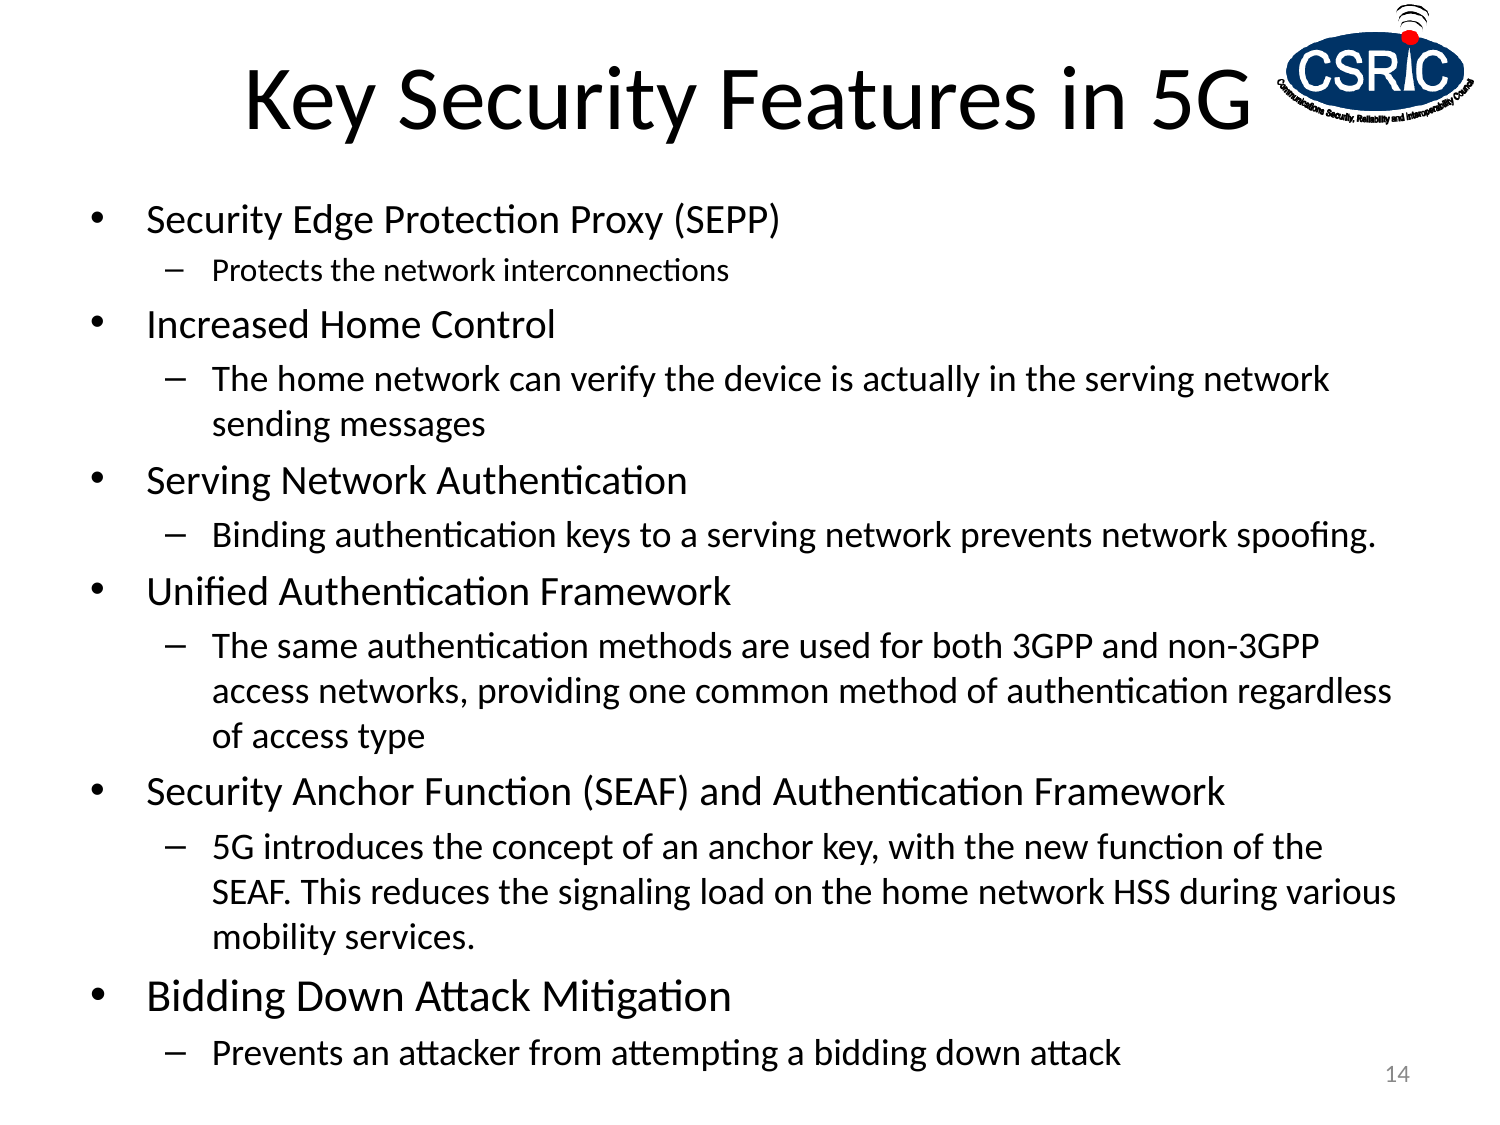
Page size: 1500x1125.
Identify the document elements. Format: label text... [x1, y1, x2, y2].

title Key Security Features in 5G [75, 0, 1425, 184]
list Security Edge Protection Proxy (SEPP) Protects the network interconnections Increased Home Control The home network can verify the device is actually in the serving network sending messages Serving Network Authentication Binding authentication keys to a serving network prevents network spoofing. Unified Authentication Framework The same authentication methods are used for both 3GPP and non-3GPP access networks, providing one common method of authentication regardless of access type Security Anchor Function (SEAF) and Authentication Framework 5G introduces the concept of an anchor key, with the new function of the SEAF. This reduces the signaling load on the home network HSS during various mobility services. Bidding Down Attack Mitigation Prevents an attacker from attempting a bidding down attack [75, 184, 1425, 927]
slide_number 14 [1074, 1042, 1425, 1103]
picture [1425, 0, 1479, 127]
